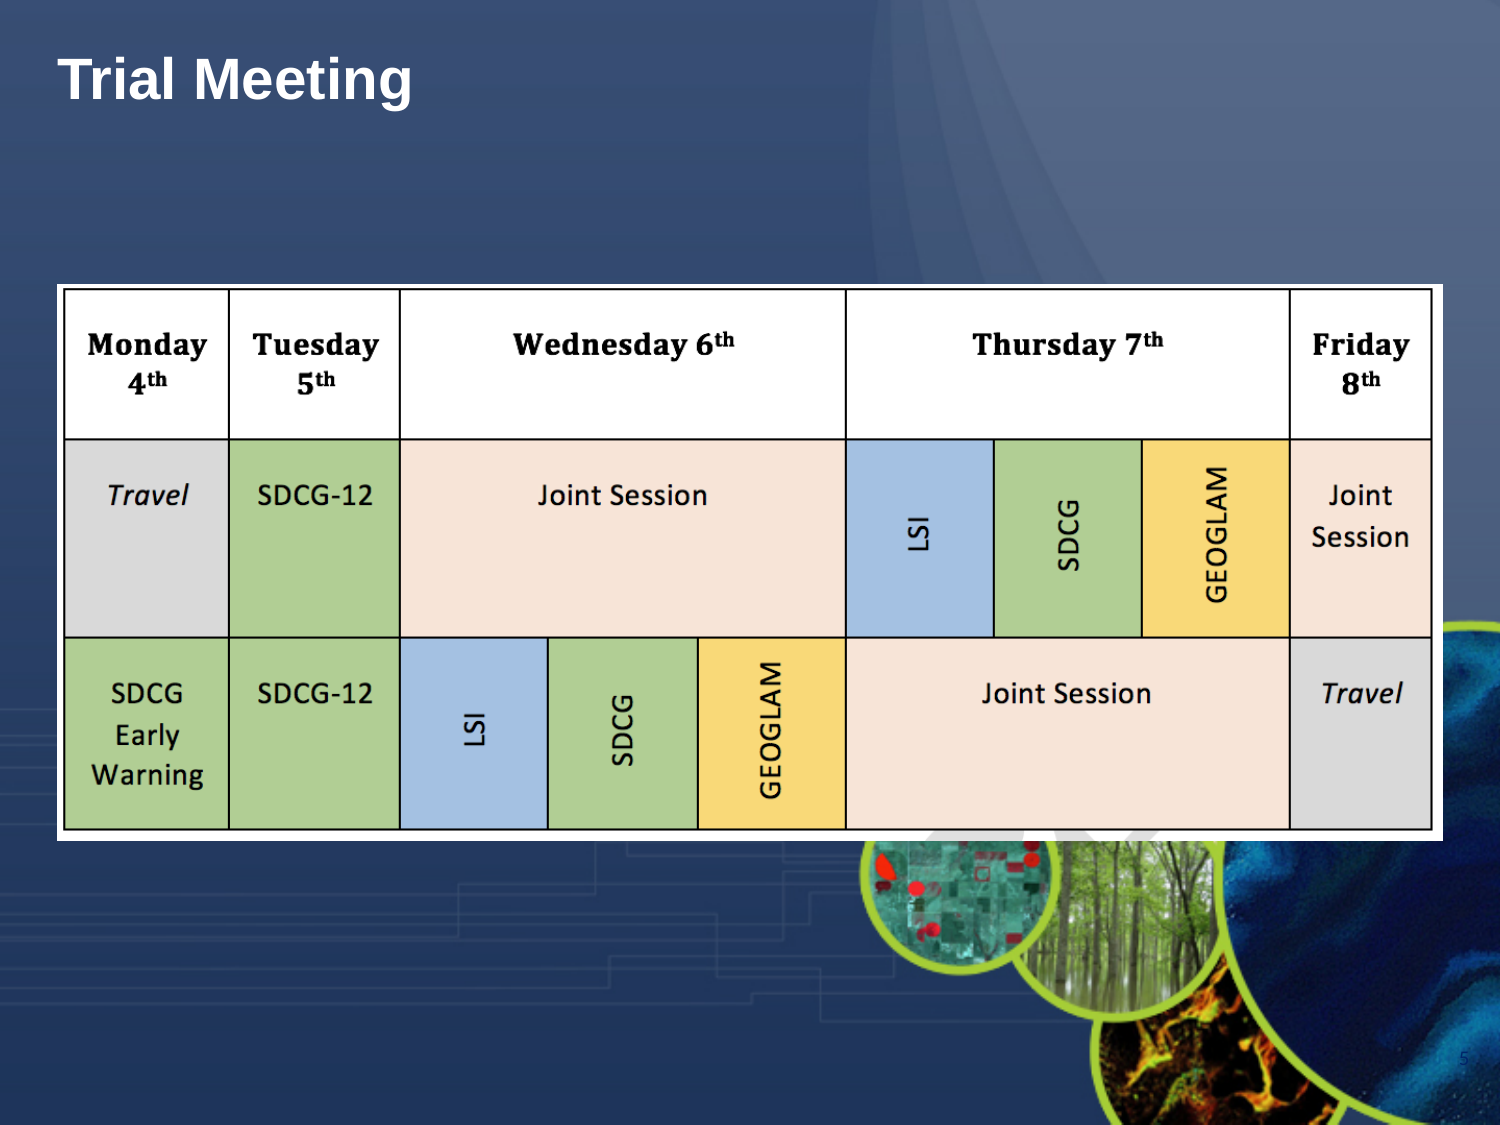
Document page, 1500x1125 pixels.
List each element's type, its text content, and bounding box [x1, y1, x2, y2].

slide_number 5 [1392, 1036, 1478, 1098]
text_box Trial Meeting [49, 33, 422, 119]
picture [0, 0, 1500, 1125]
